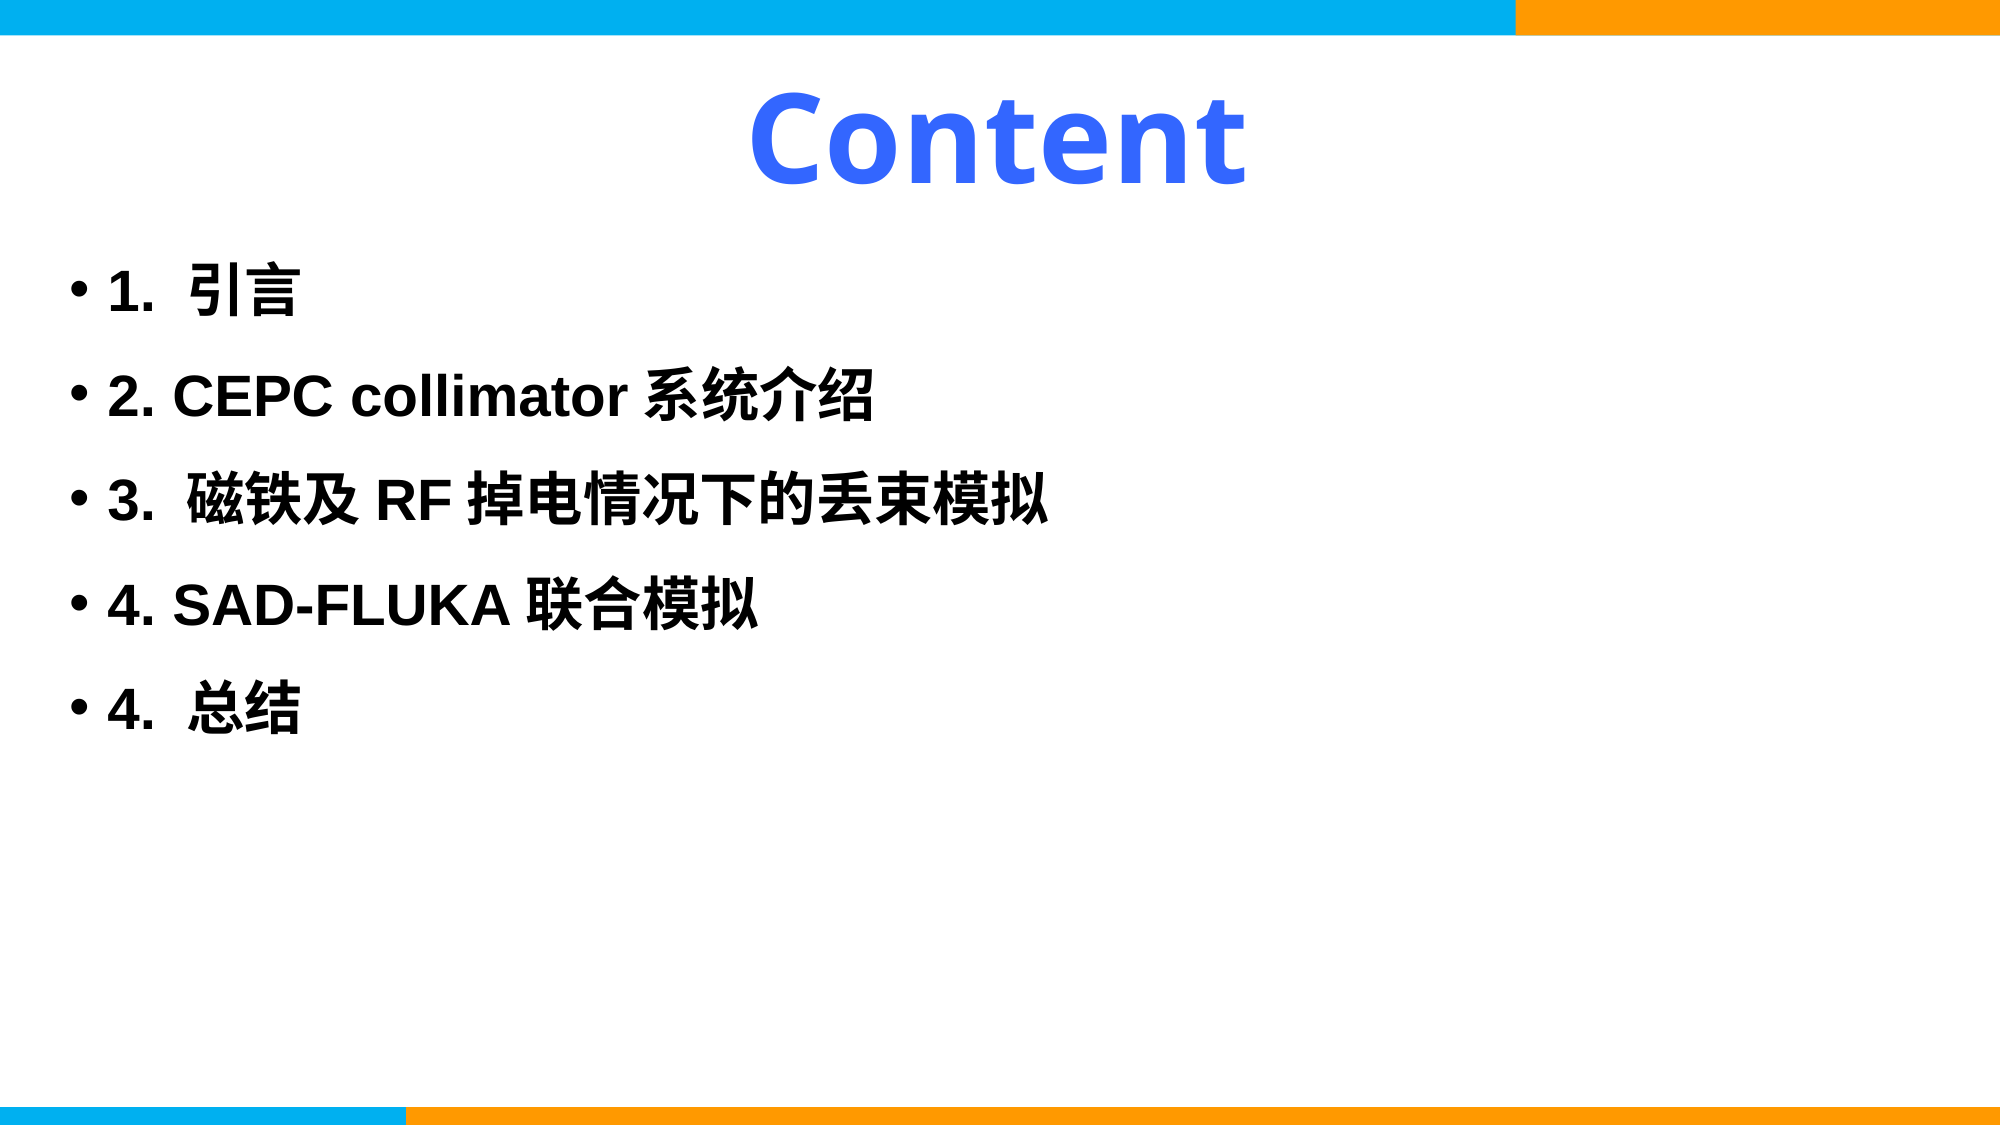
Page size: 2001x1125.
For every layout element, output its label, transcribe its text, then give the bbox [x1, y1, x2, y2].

text_box 1. 引言 2. CEPC collimator系统介绍 3. 磁铁及RF掉电情况下的丢束模拟 4. SAD-FLUKA联合模拟 4. 总结 [55, 231, 1791, 1011]
title Content [348, 11, 1647, 182]
